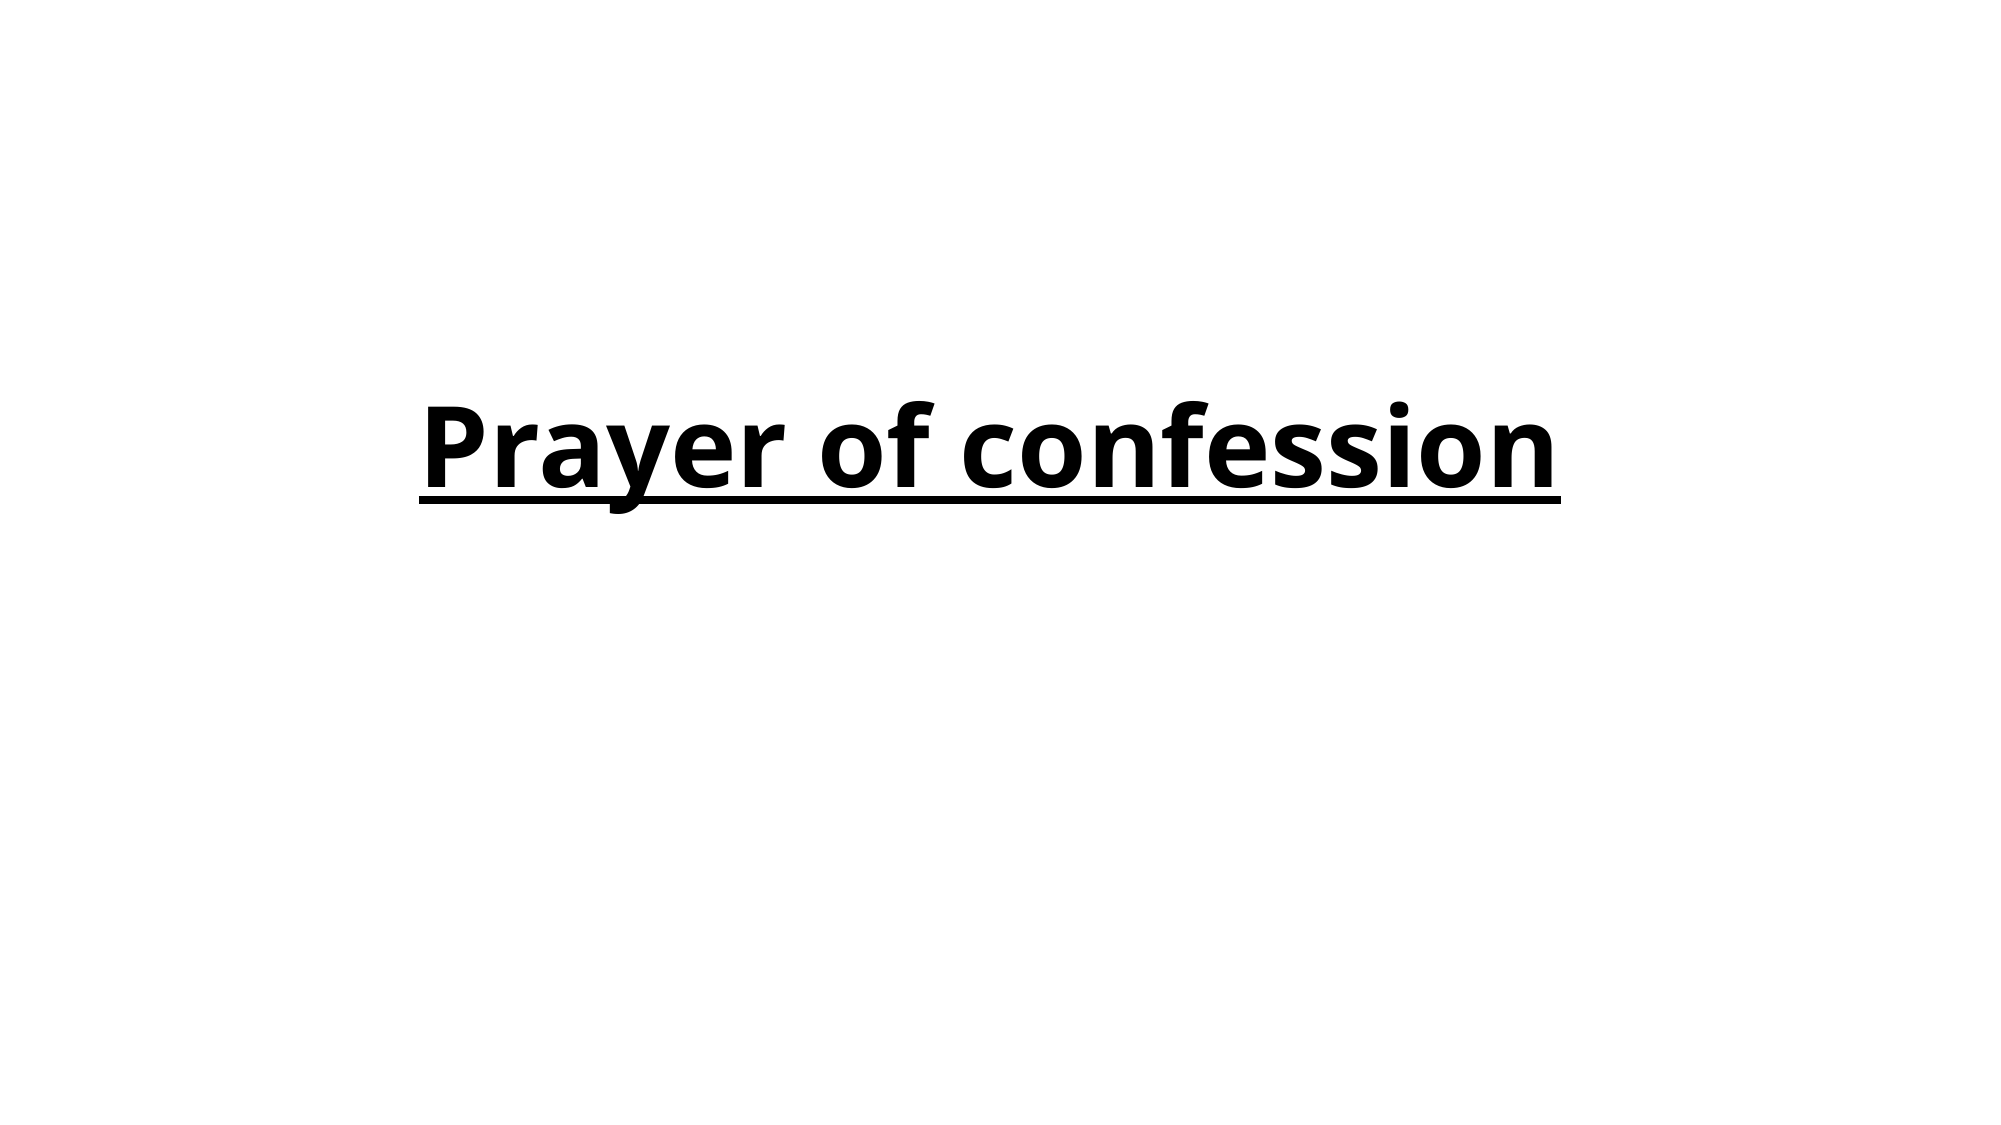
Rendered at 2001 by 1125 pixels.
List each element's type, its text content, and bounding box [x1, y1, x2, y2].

title Prayer of confession [41, 139, 1939, 1081]
